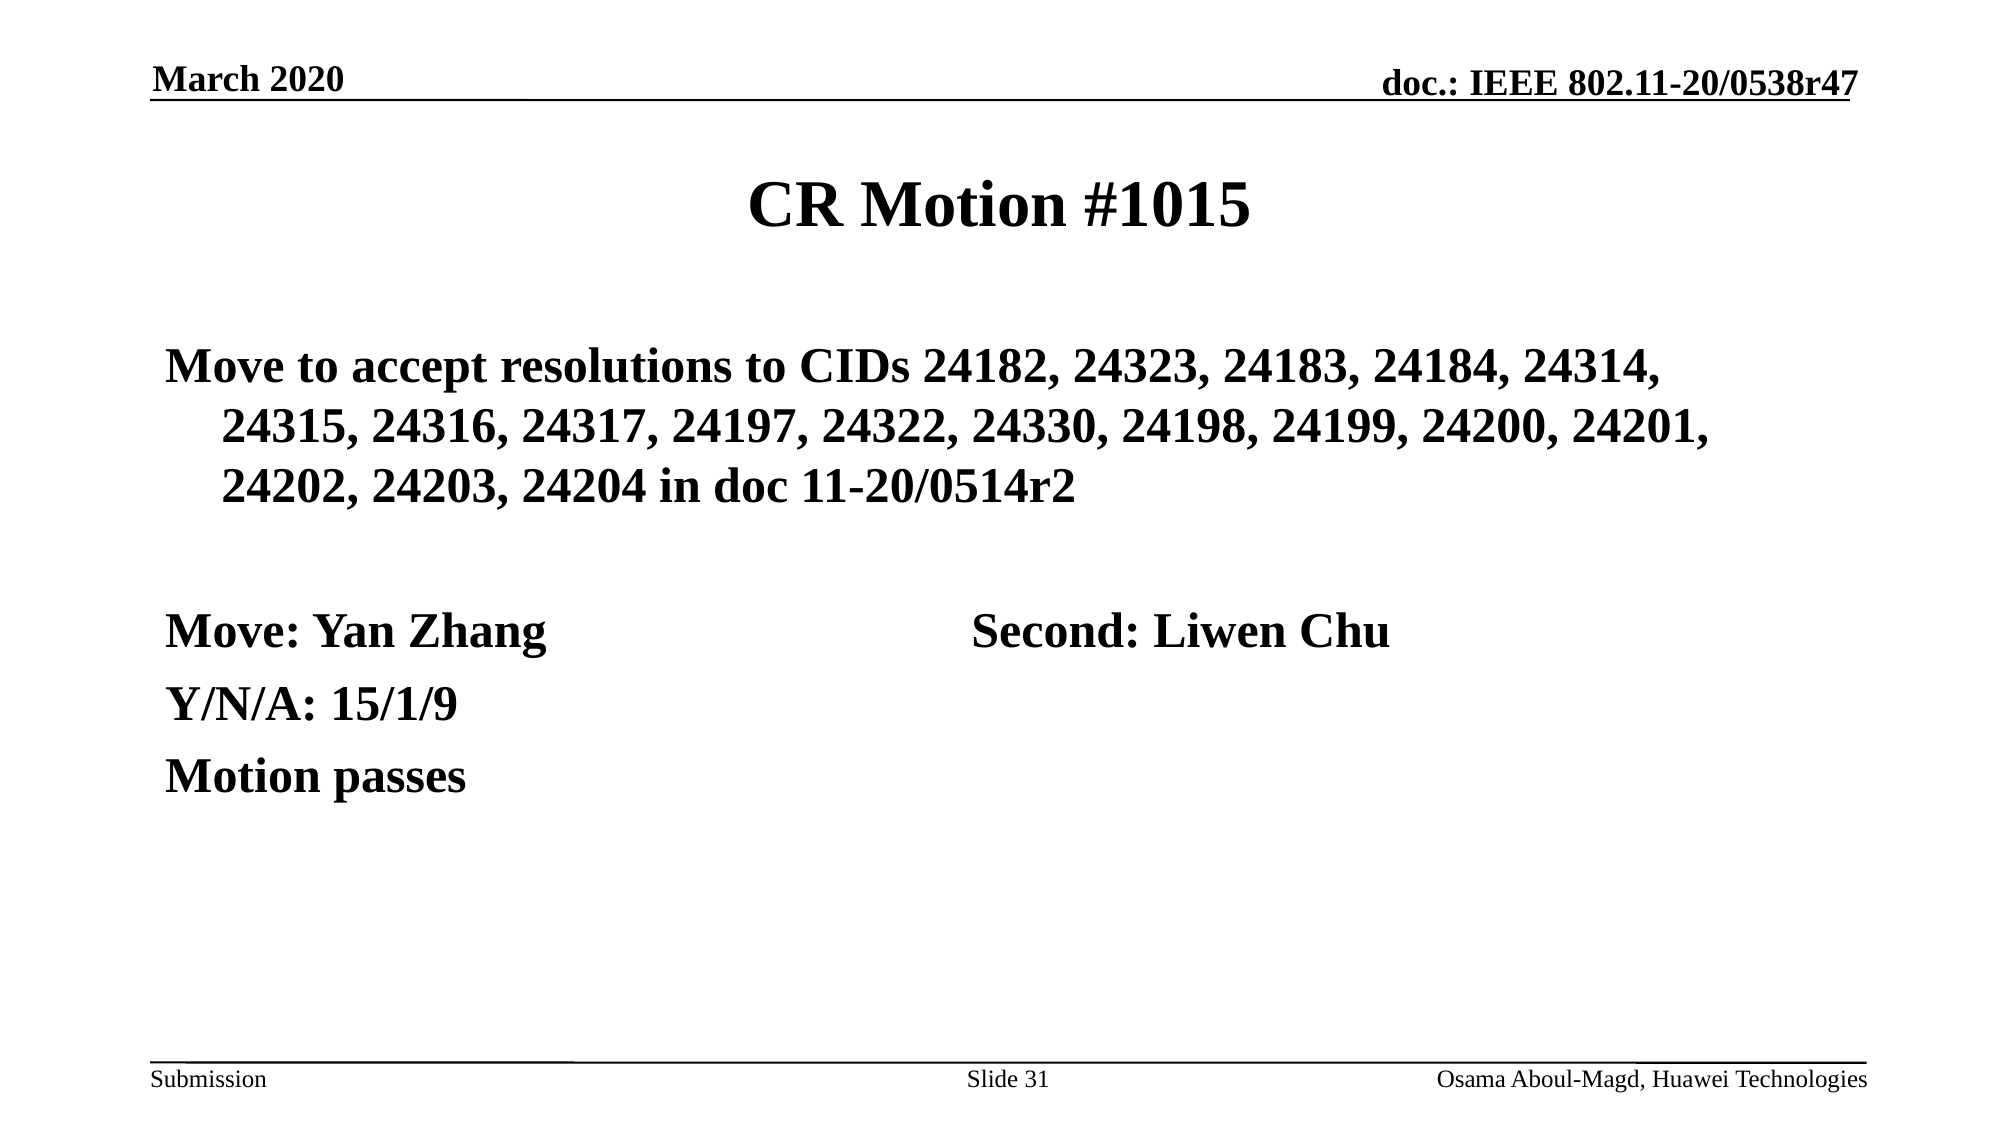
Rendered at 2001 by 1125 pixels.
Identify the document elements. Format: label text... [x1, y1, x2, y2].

footer Osama Aboul-Magd, Huawei Technologies [1171, 1061, 1869, 1093]
list Move to accept resolutions to CIDs 24182, 24323, 24183, 24184, 24314, 24315, 24316, 24317, 24197, 24322, 24330, 24198, 24199, 24200, 24201, 24202, 24203, 24204 in doc 11-20/0514r2 Move: Yan Zhang Second: Liwen Chu Y/N/A: 15/1/9 Motion passes [149, 324, 1850, 1000]
slide_number Slide 31 [950, 1061, 1067, 1123]
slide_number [152, 54, 563, 100]
title CR Motion #1015 [149, 112, 1850, 288]
